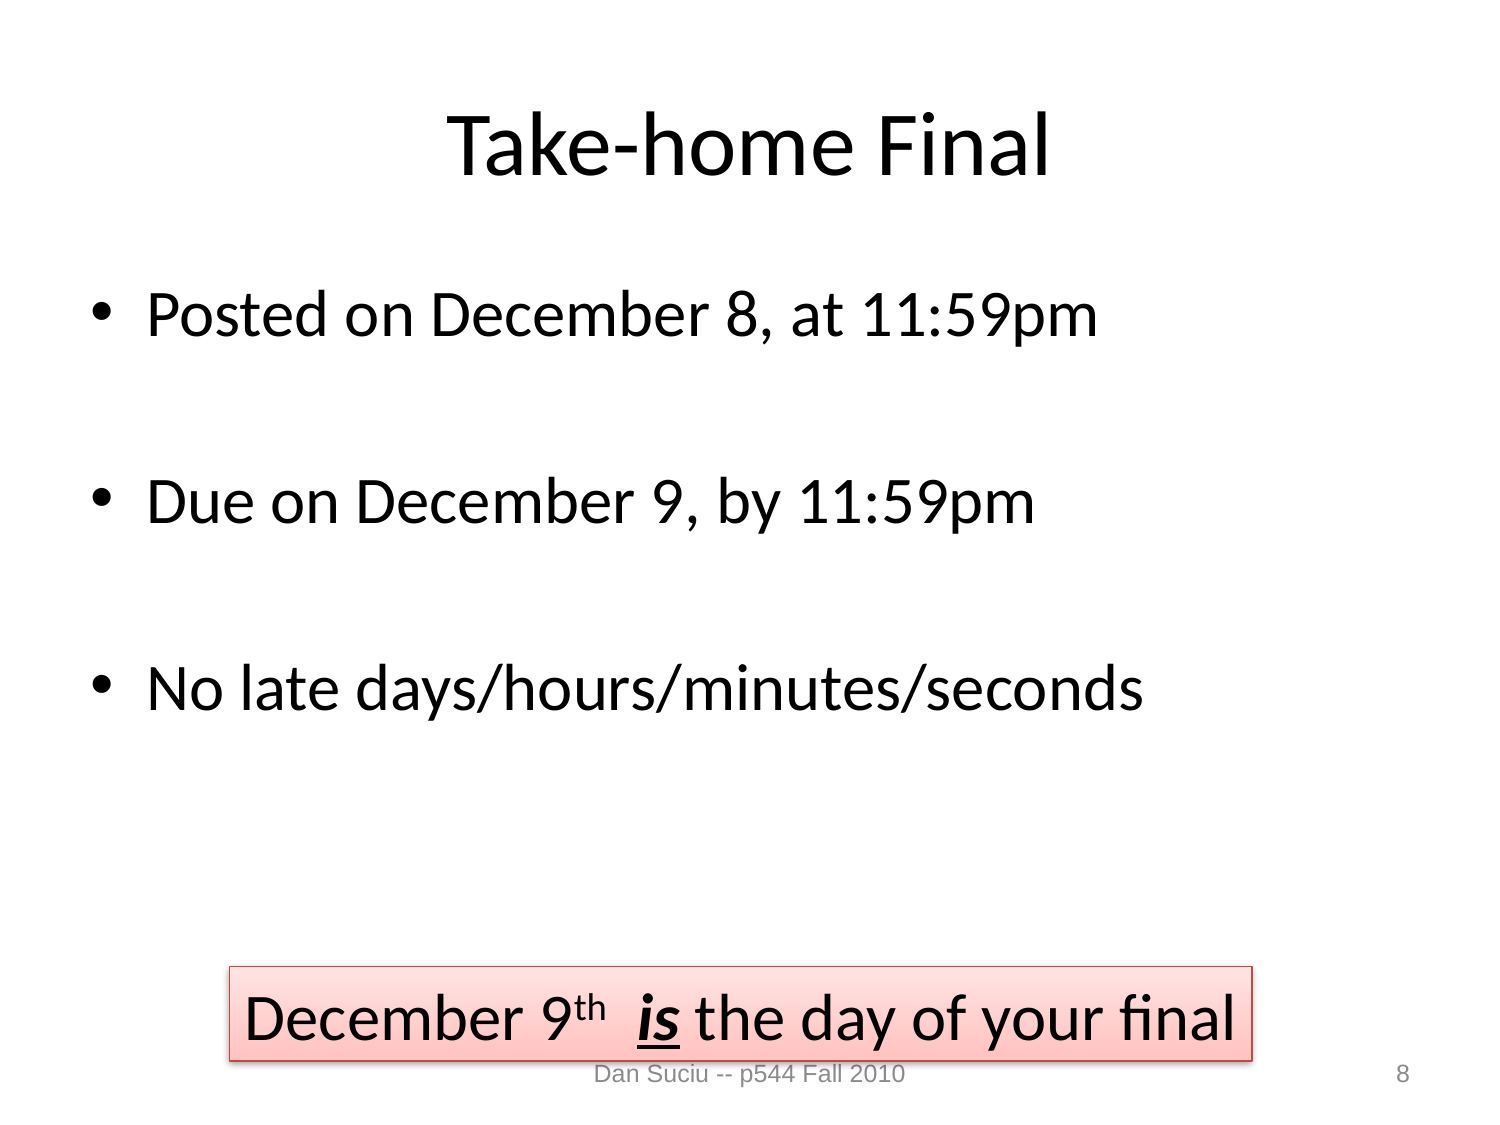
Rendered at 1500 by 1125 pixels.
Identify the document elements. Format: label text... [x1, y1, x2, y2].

text_box December 9th is the day of your final [229, 966, 1253, 1062]
list Posted on December 8, at 11:59pm Due on December 9, by 11:59pm No late days/hours/minutes/seconds [75, 262, 1425, 1005]
footer Dan Suciu -- p544 Fall 2010 [512, 1069, 988, 1103]
slide_number 8 [1074, 1042, 1425, 1103]
title Take-home Final [75, 45, 1425, 233]
